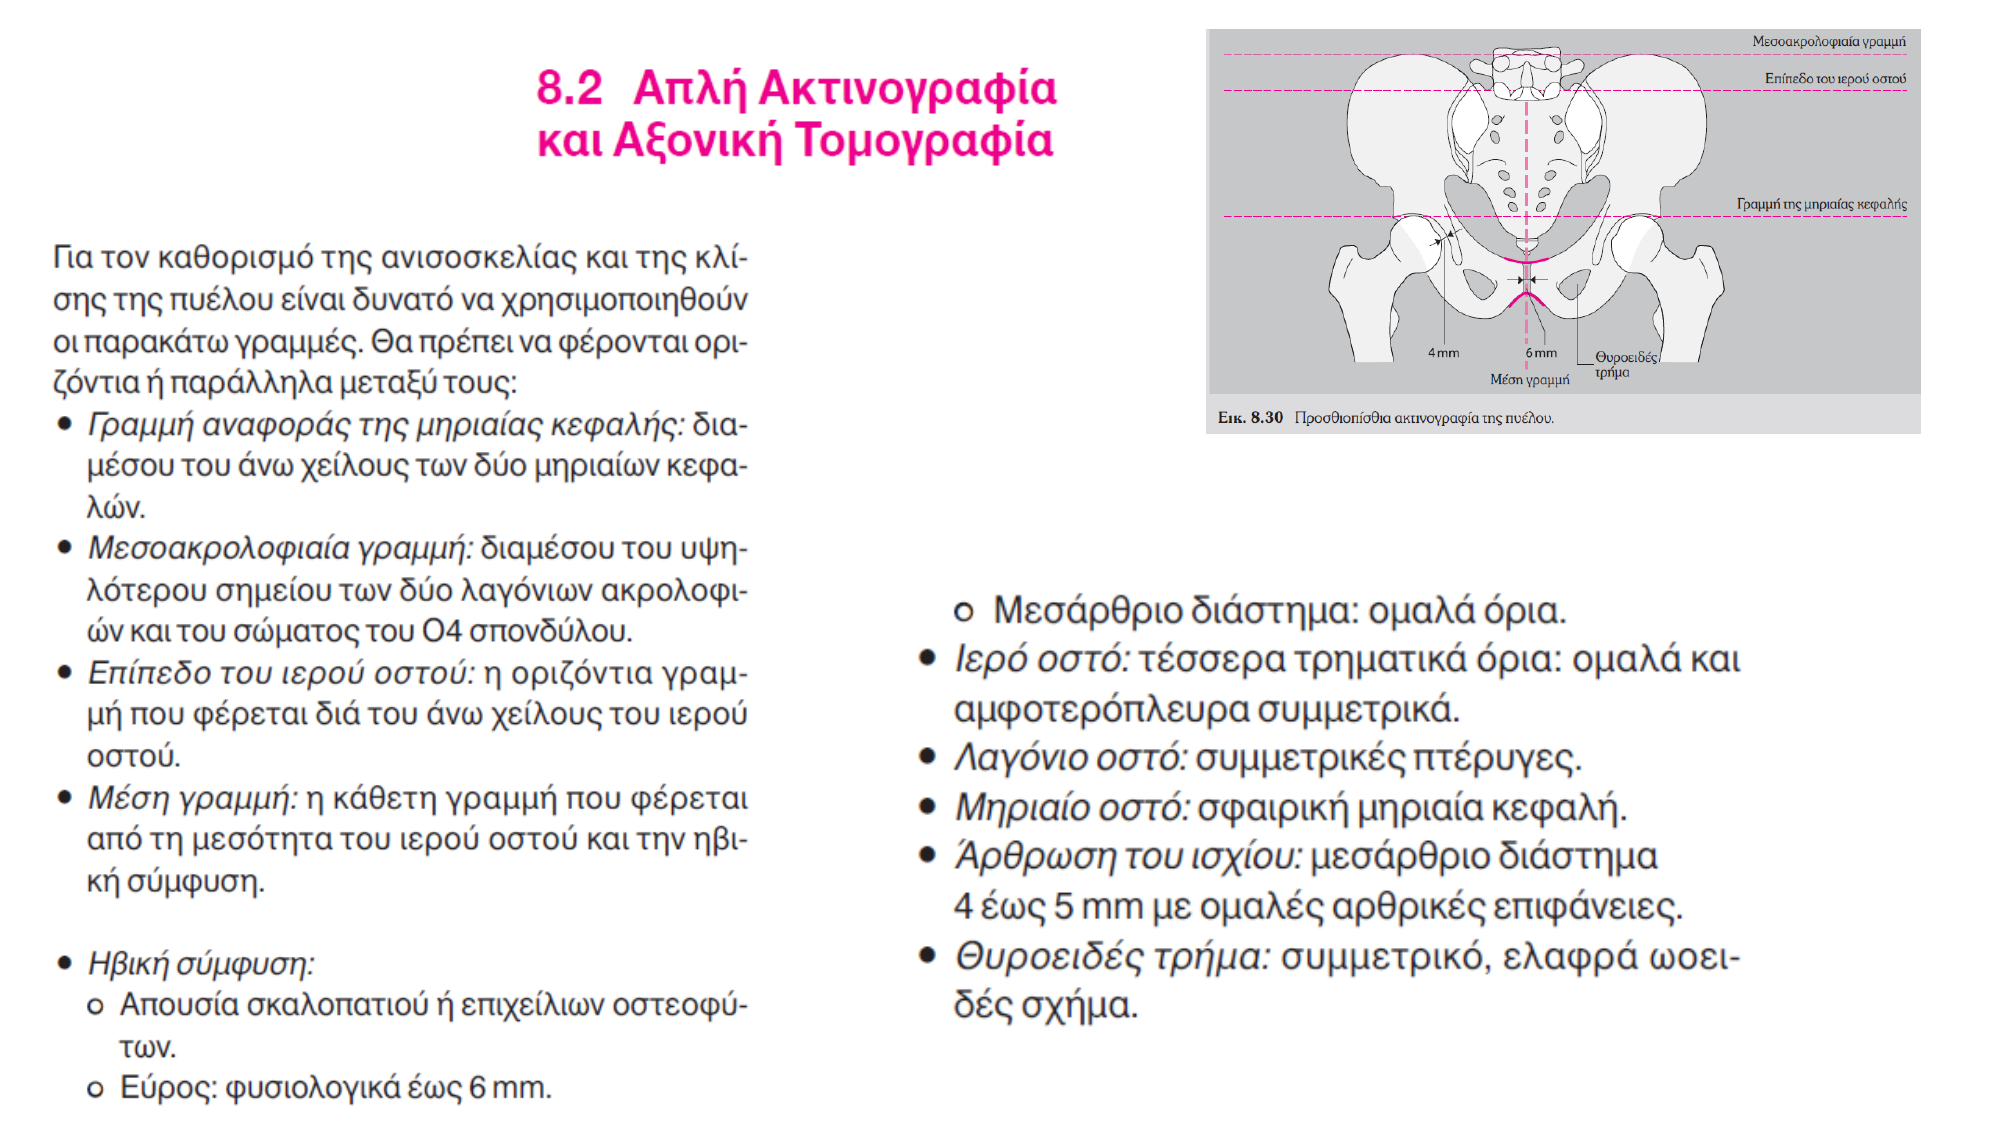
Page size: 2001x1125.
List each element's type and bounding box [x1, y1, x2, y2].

list [884, 562, 1771, 1040]
picture [481, 35, 1166, 180]
picture [1206, 29, 1921, 434]
picture [0, 229, 772, 1117]
